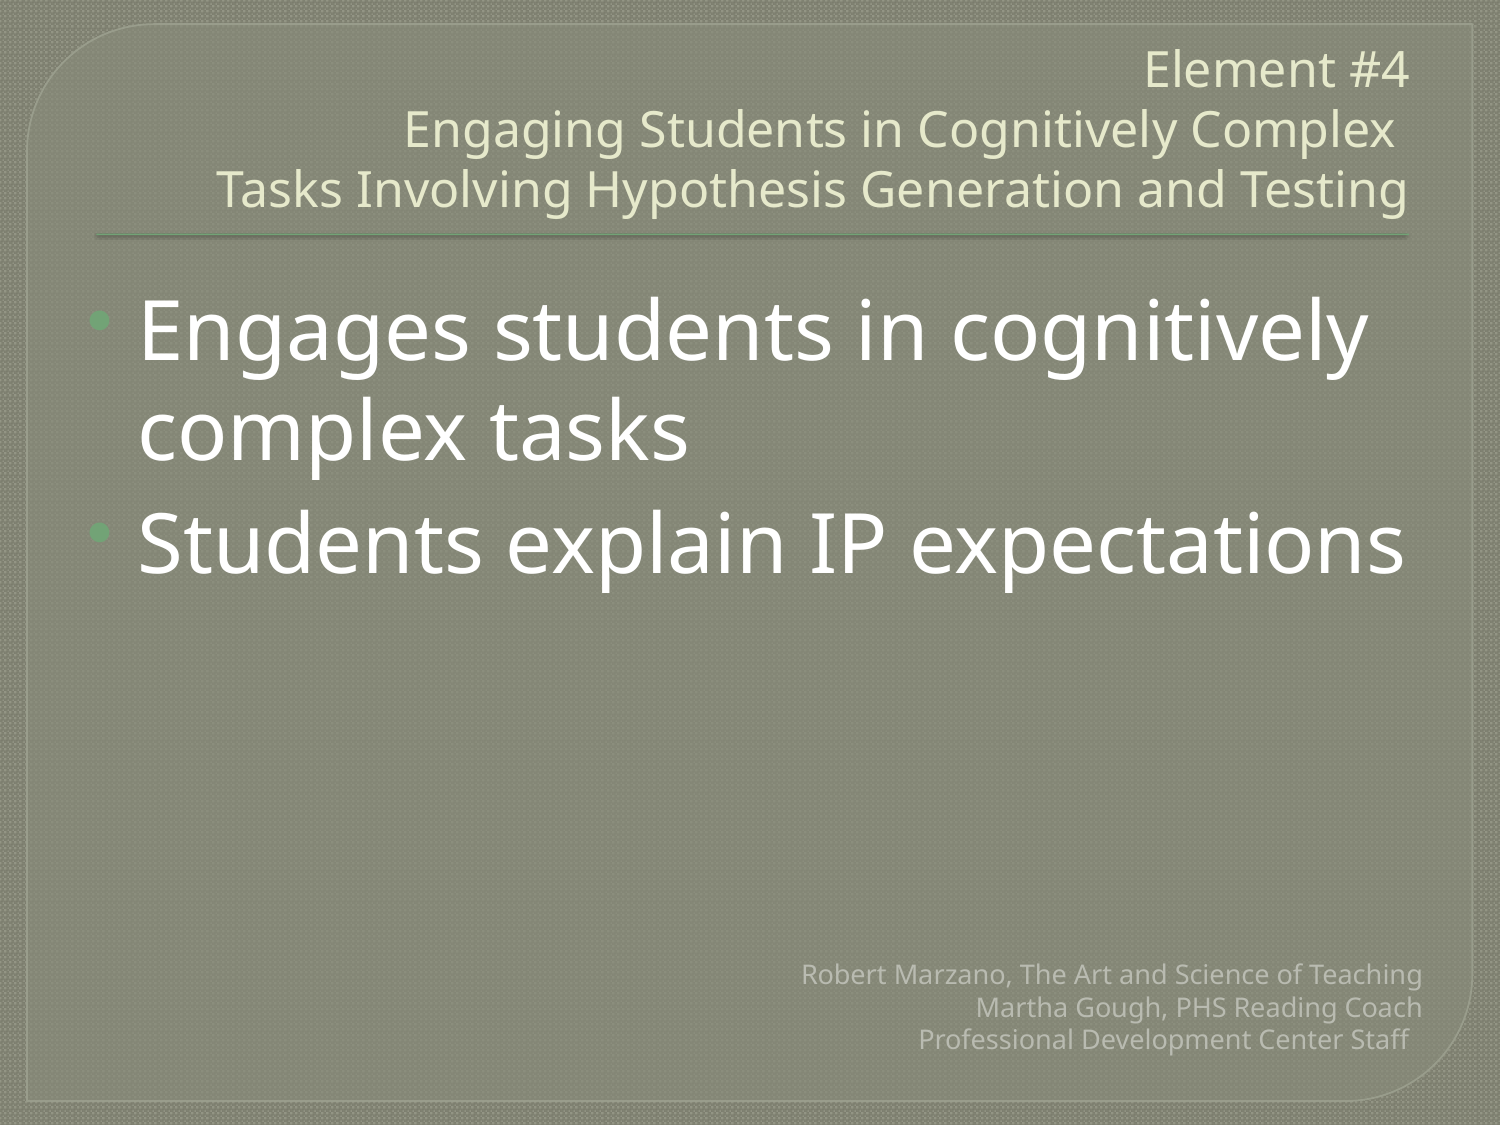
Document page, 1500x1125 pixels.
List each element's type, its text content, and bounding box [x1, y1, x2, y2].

list Engages students in cognitively complex tasks Students explain IP expectations [75, 270, 1425, 925]
title Element #4 Engaging Students in Cognitively Complex Tasks Involving Hypothesis Generation and Testing [0, 24, 1425, 225]
footer Robert Marzano, The Art and Science of Teaching Martha Gough, PHS Reading Coach Professional Development Center Staff [762, 950, 1438, 1095]
